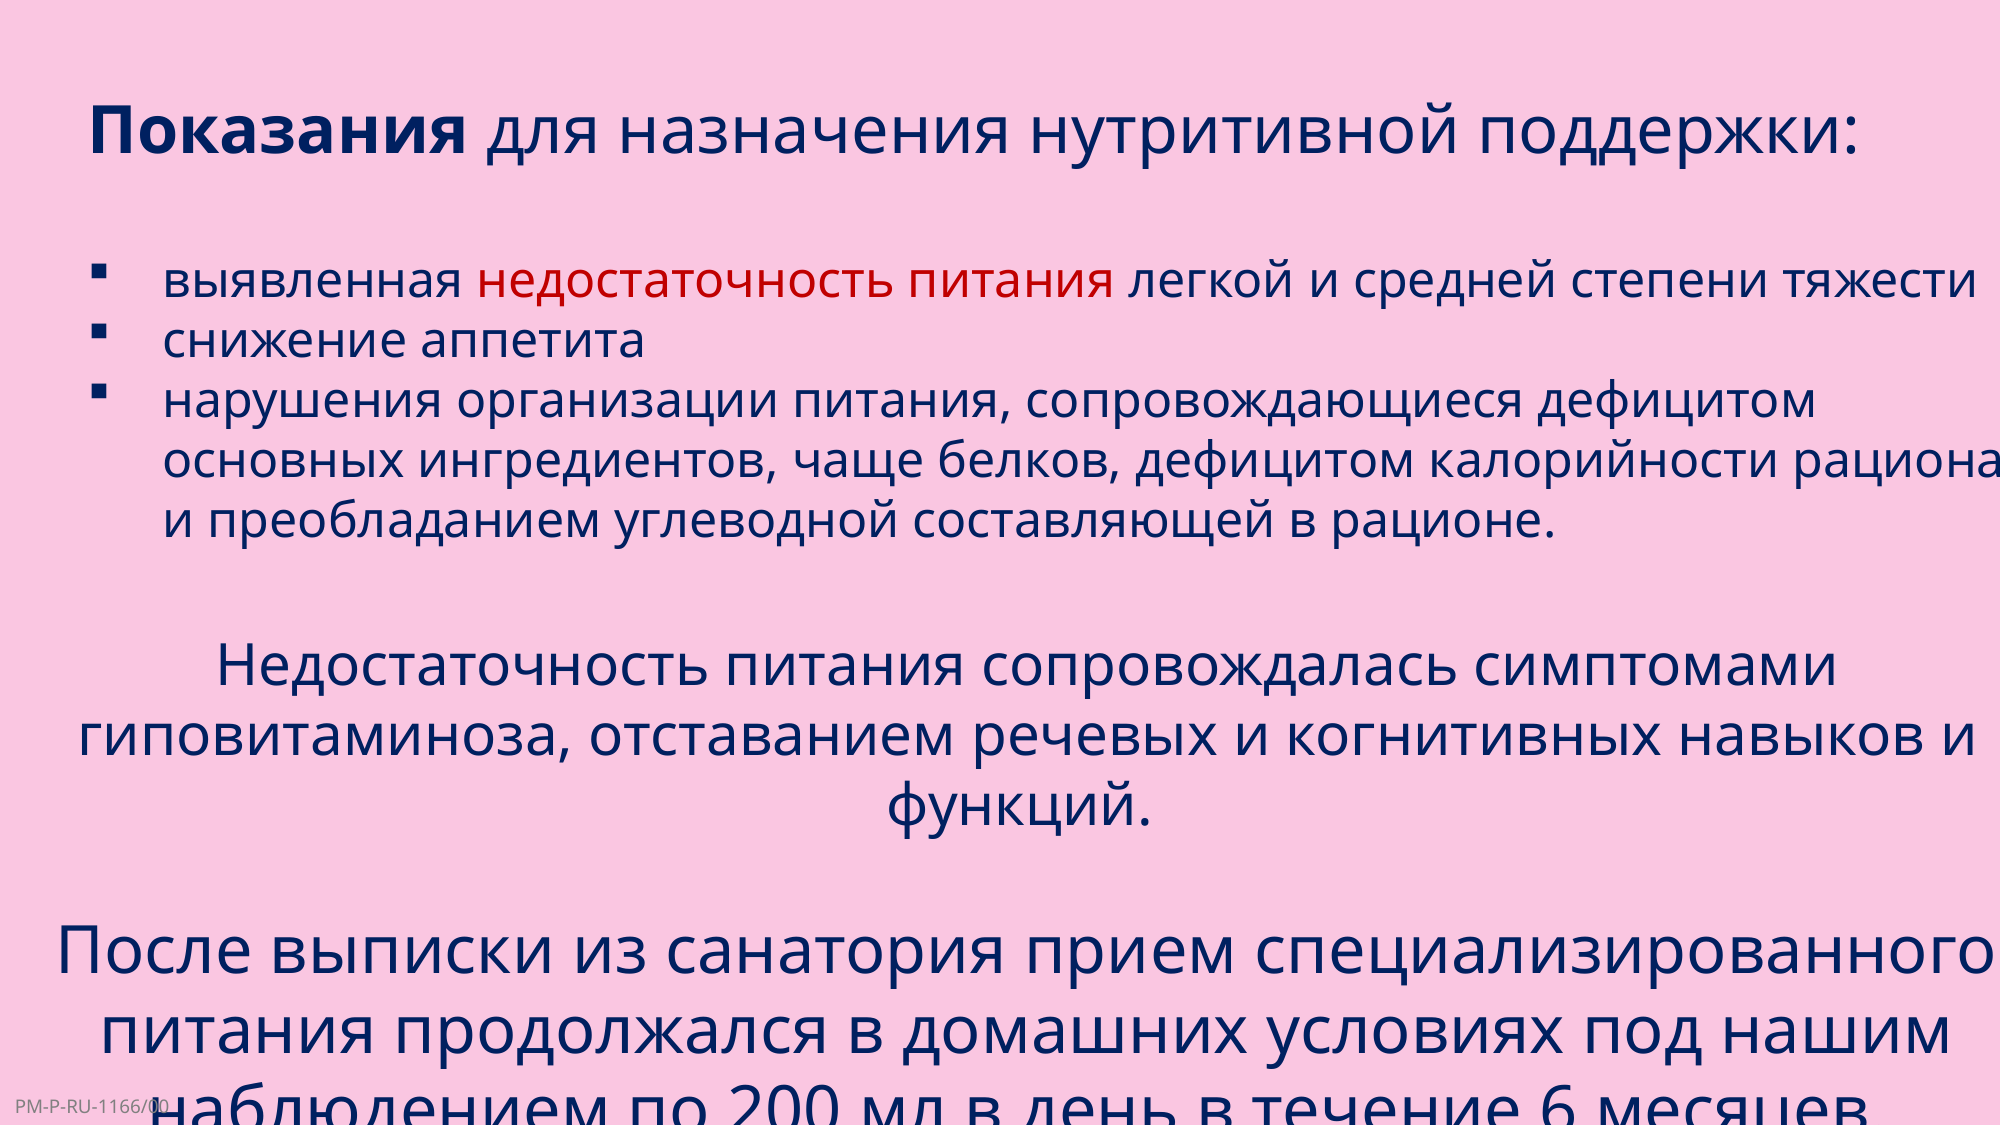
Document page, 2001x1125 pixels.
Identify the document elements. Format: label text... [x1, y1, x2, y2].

text_box Показания для назначения нутритивной поддержки: выявленная недостаточность питания легкой и средней степени тяжести снижение аппетита нарушения организации питания, сопровождающиеся дефицитом основных ингредиентов, чаще белков, дефицитом калорийности рациона и преобладанием углеводной составляющей в рационе. Недостаточность питания сопровождалась симптомами гиповитаминоза, отставанием речевых и когнитивных навыков и функций. После выписки из санатория прием специализированного питания продолжался в домашних условиях под нашим наблюдением по 200 мл в день в течение 6 месяцев. [0, 0, 2000, 1125]
text_box PM-P-RU-1166/00 [0, 1087, 190, 1125]
